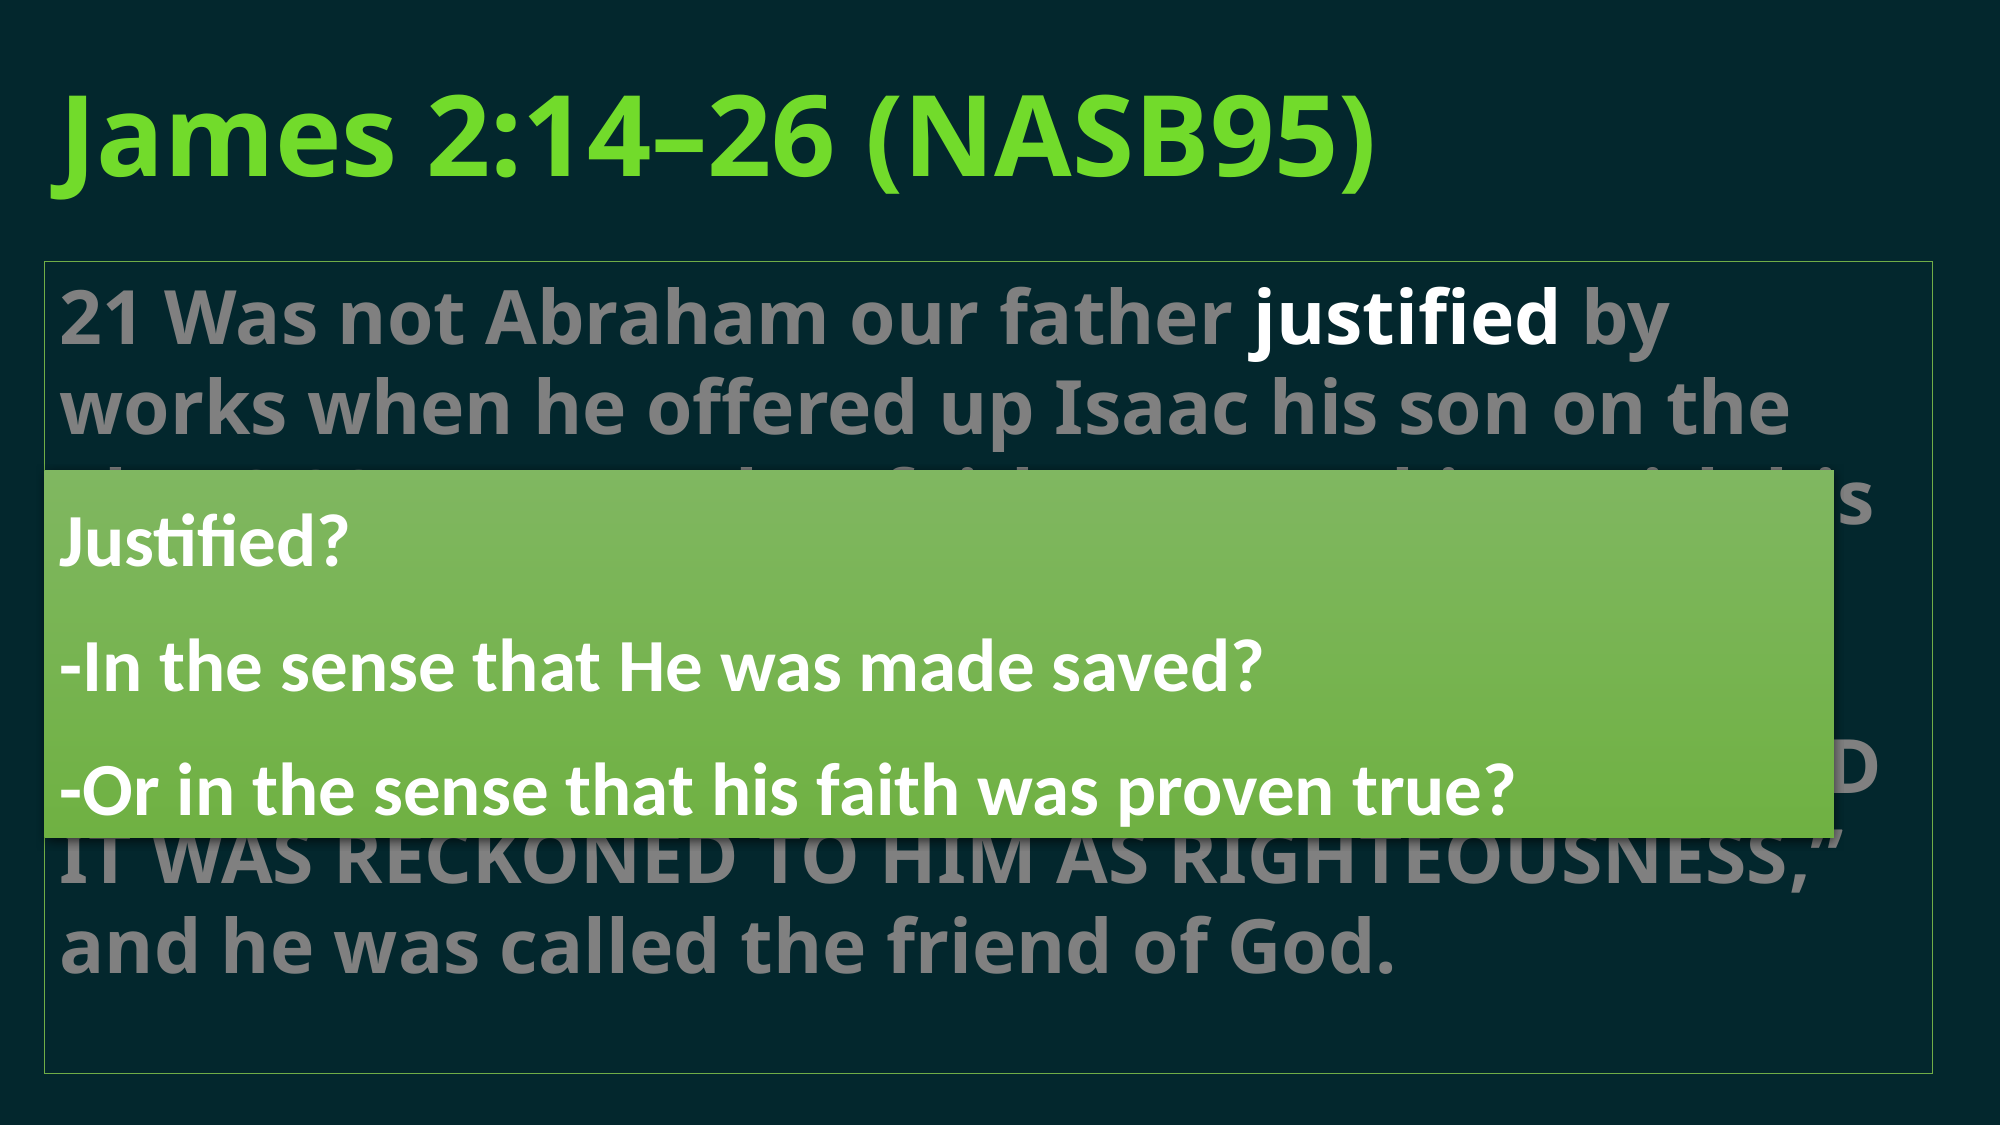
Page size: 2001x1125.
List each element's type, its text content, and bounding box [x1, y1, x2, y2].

list 21 Was not Abraham our father justified by works when he offered up Isaac his son on the altar? 22 You see that faith was working with his works, and as a result of the works, faith was perfected; 23 and the Scripture was fulfilled which says, “And Abraham believed God, and it was reckoned to him as righteousness,” and he was called the friend of God. [44, 261, 1933, 1074]
title James 2:14–26 (NASB95) [44, 22, 1933, 240]
text_box Justified? -In the sense that He was made saved? -Or in the sense that his faith was proven true? [44, 470, 1834, 838]
